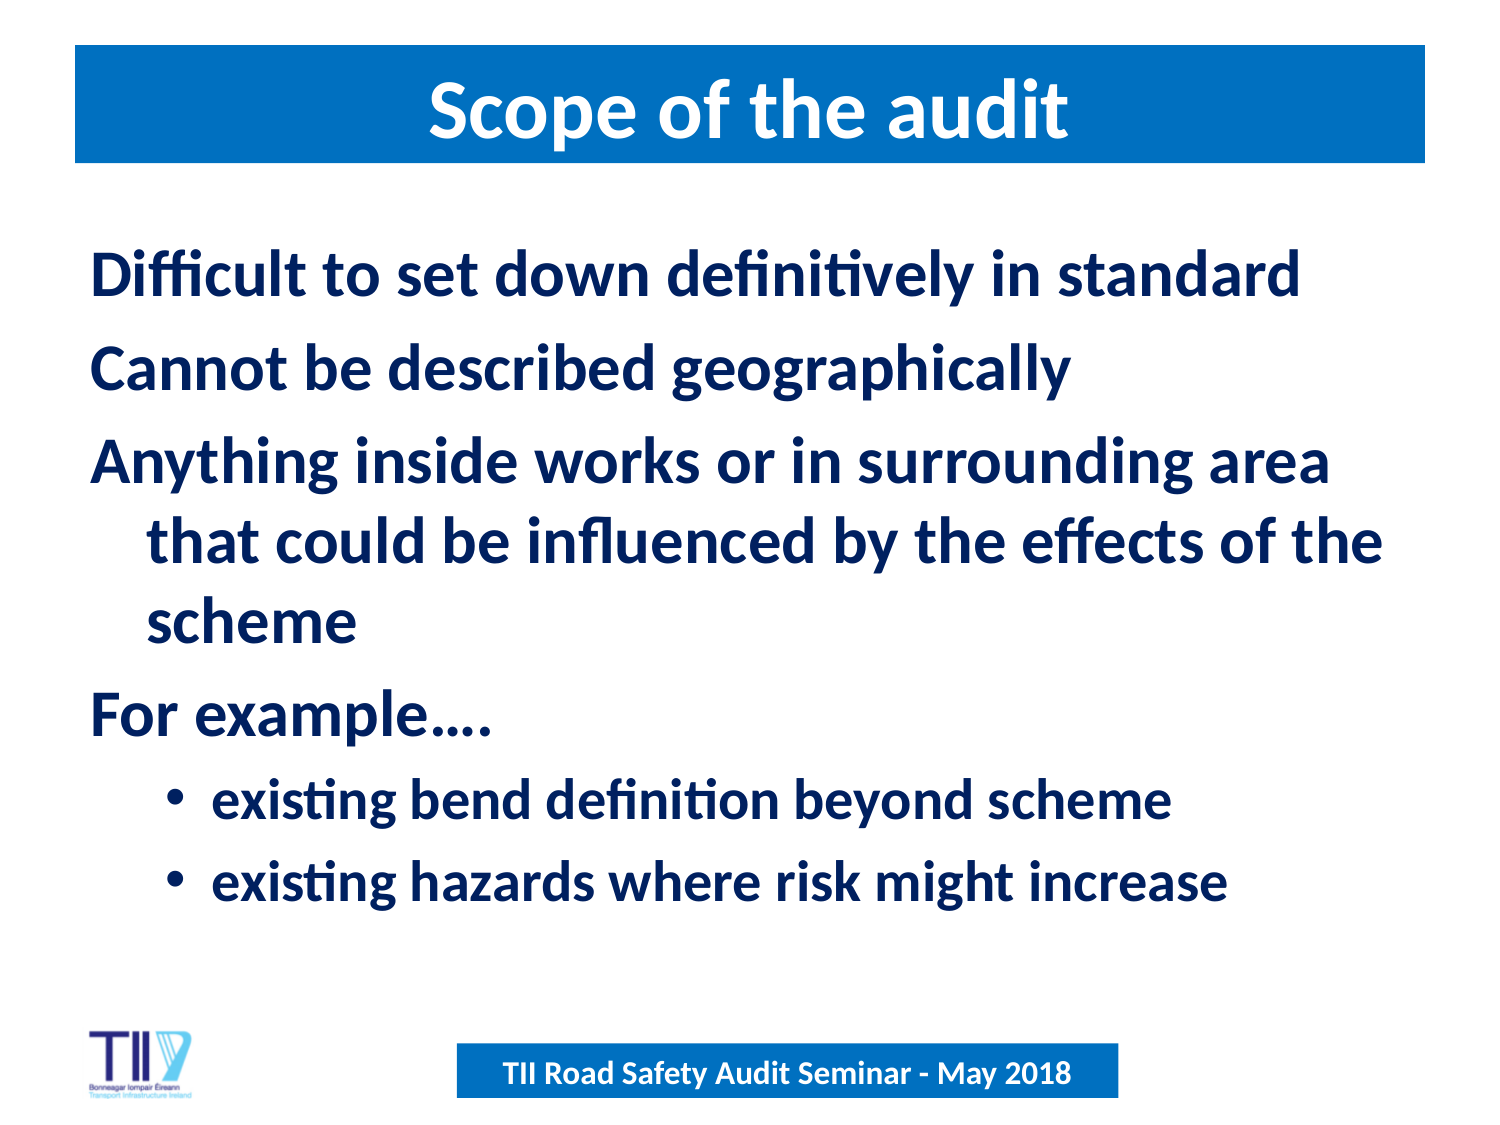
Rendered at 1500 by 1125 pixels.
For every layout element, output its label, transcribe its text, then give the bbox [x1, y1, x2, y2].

title Scope of the audit [75, 45, 1425, 164]
picture [82, 1027, 199, 1099]
list Difficult to set down definitively in standard Cannot be described geographically Anything inside works or in surrounding area that could be influenced by the effects of the scheme For example…. existing bend definition beyond scheme existing hazards where risk might increase [75, 222, 1425, 1005]
